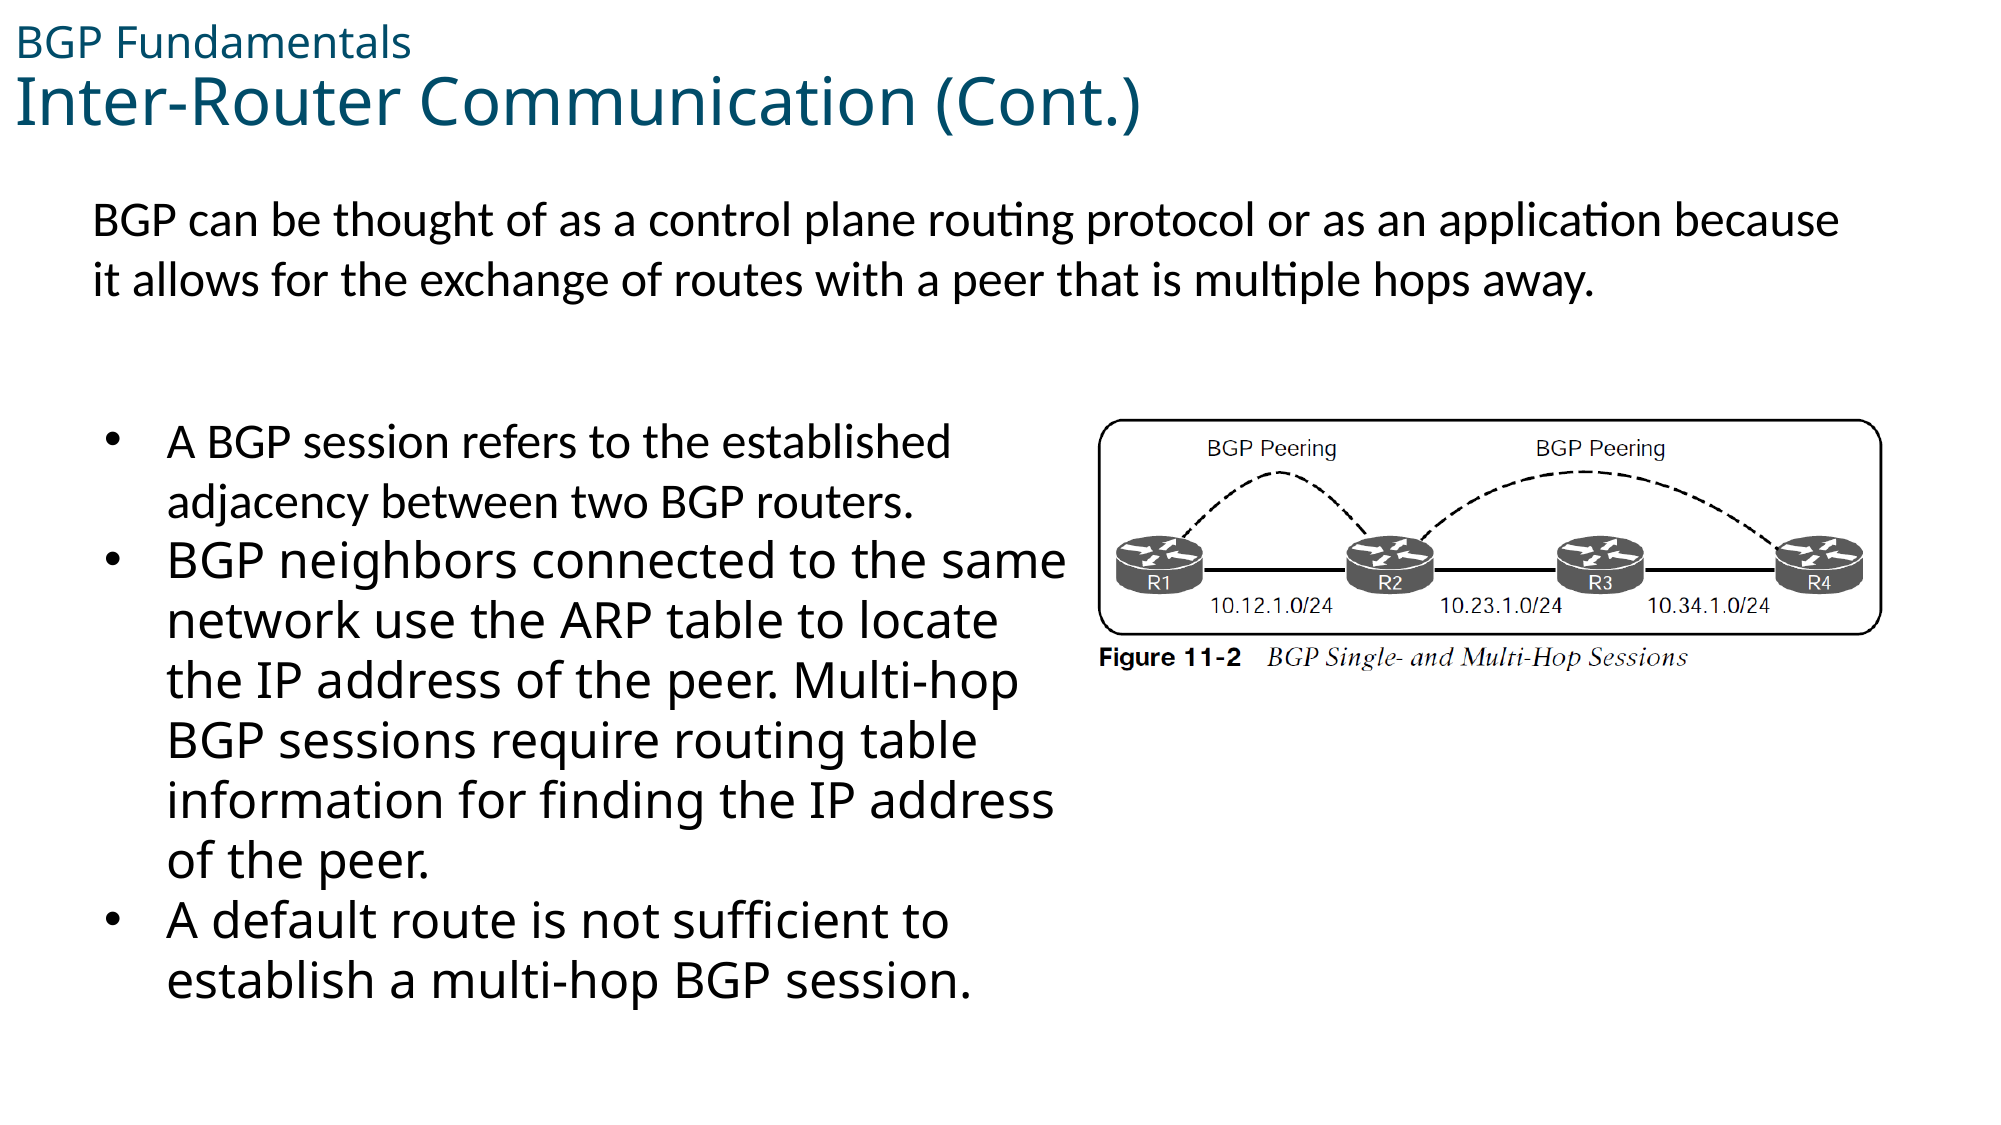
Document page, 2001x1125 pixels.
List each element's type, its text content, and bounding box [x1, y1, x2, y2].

picture [1089, 414, 1887, 671]
text_box A BGP session refers to the established adjacency between two BGP routers. BGP neighbors connected to the same network use the ARP table to locate the IP address of the peer. Multi-hop BGP sessions require routing table information for finding the IP address of the peer. A default route is not sufficient to establish a multi-hop BGP session. [89, 400, 1087, 1076]
title BGP Fundamentals Inter-Router Communication (Cont.) [0, 0, 1234, 161]
text_box BGP can be thought of as a control plane routing protocol or as an application because it allows for the exchange of routes with a peer that is multiple hops away. [77, 179, 1887, 315]
